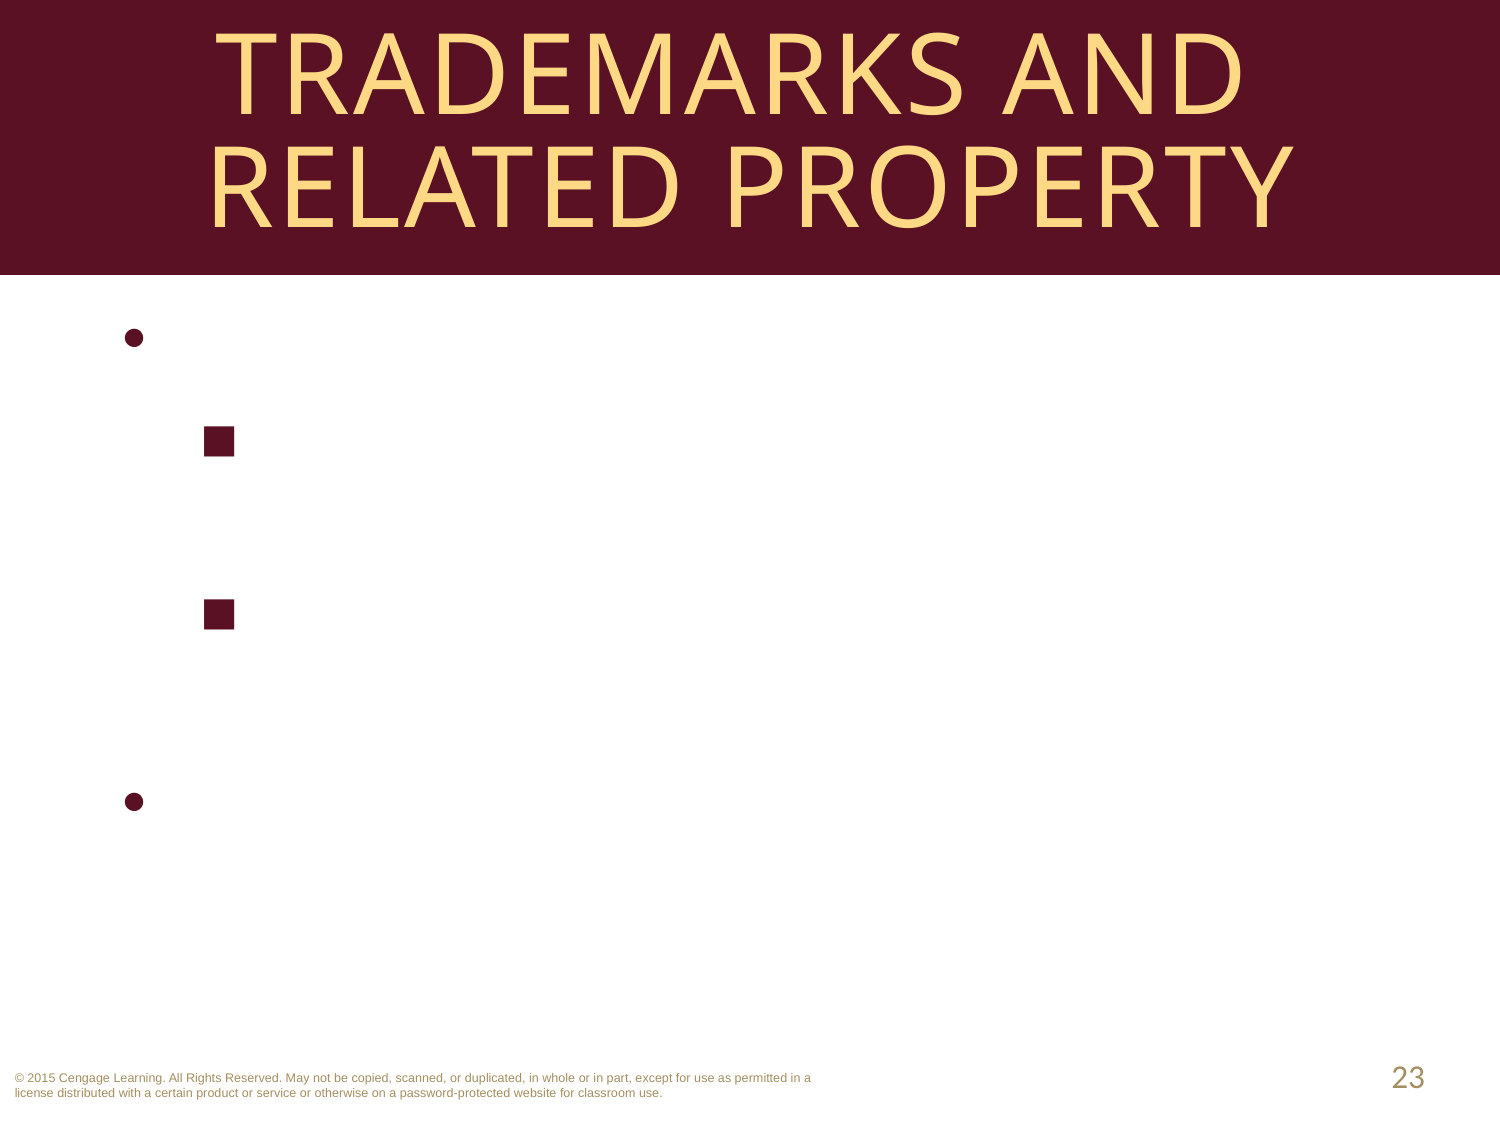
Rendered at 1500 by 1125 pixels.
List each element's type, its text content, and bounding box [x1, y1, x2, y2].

slide_number 23 [1074, 1026, 1425, 1103]
title Trademarks and Related Property [0, 0, 1500, 275]
list Trade Names. Trademarks apply to products: e.g., Pepsi-Cola®. Applies to companies and are protected by federal law as well. Licensing: allows use of trademark. [87, 287, 1500, 1026]
